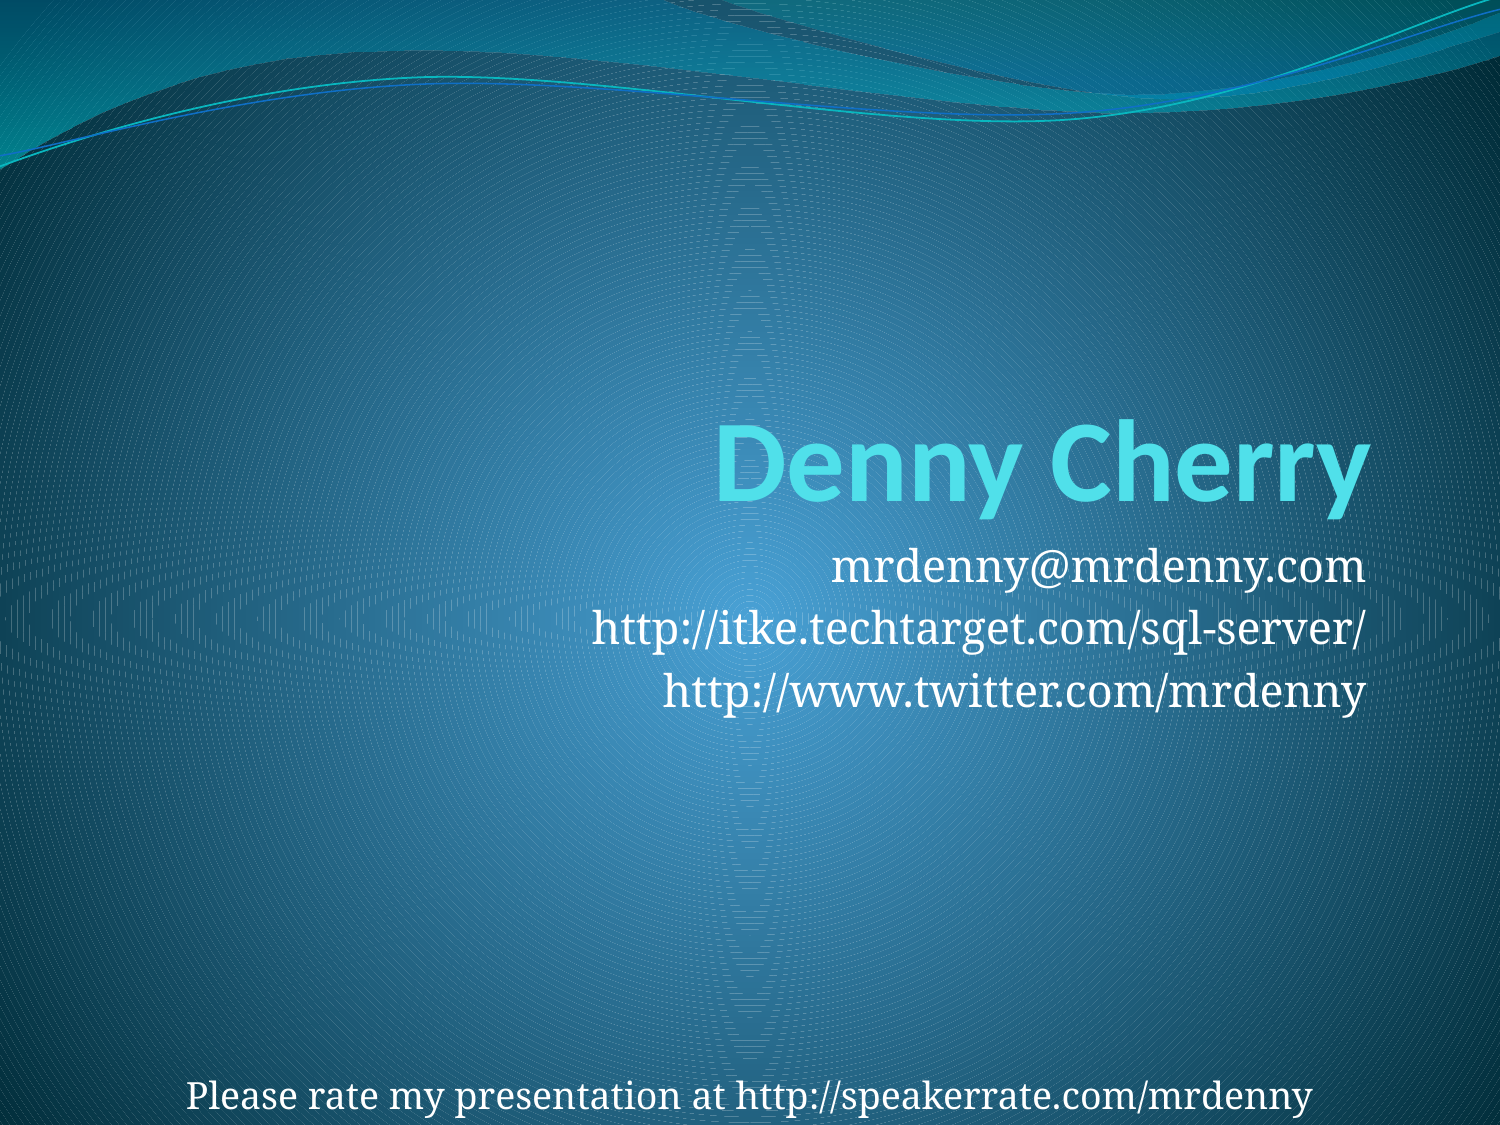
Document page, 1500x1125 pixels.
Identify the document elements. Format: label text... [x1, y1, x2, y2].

title Denny Cherry [87, 224, 1376, 525]
subtitle mrdenny@mrdenny.com http://itke.techtarget.com/sql-server/ http://www.twitter.com/mrdenny [87, 529, 1376, 725]
text_box Please rate my presentation at http://speakerrate.com/mrdenny [0, 1064, 1500, 1125]
